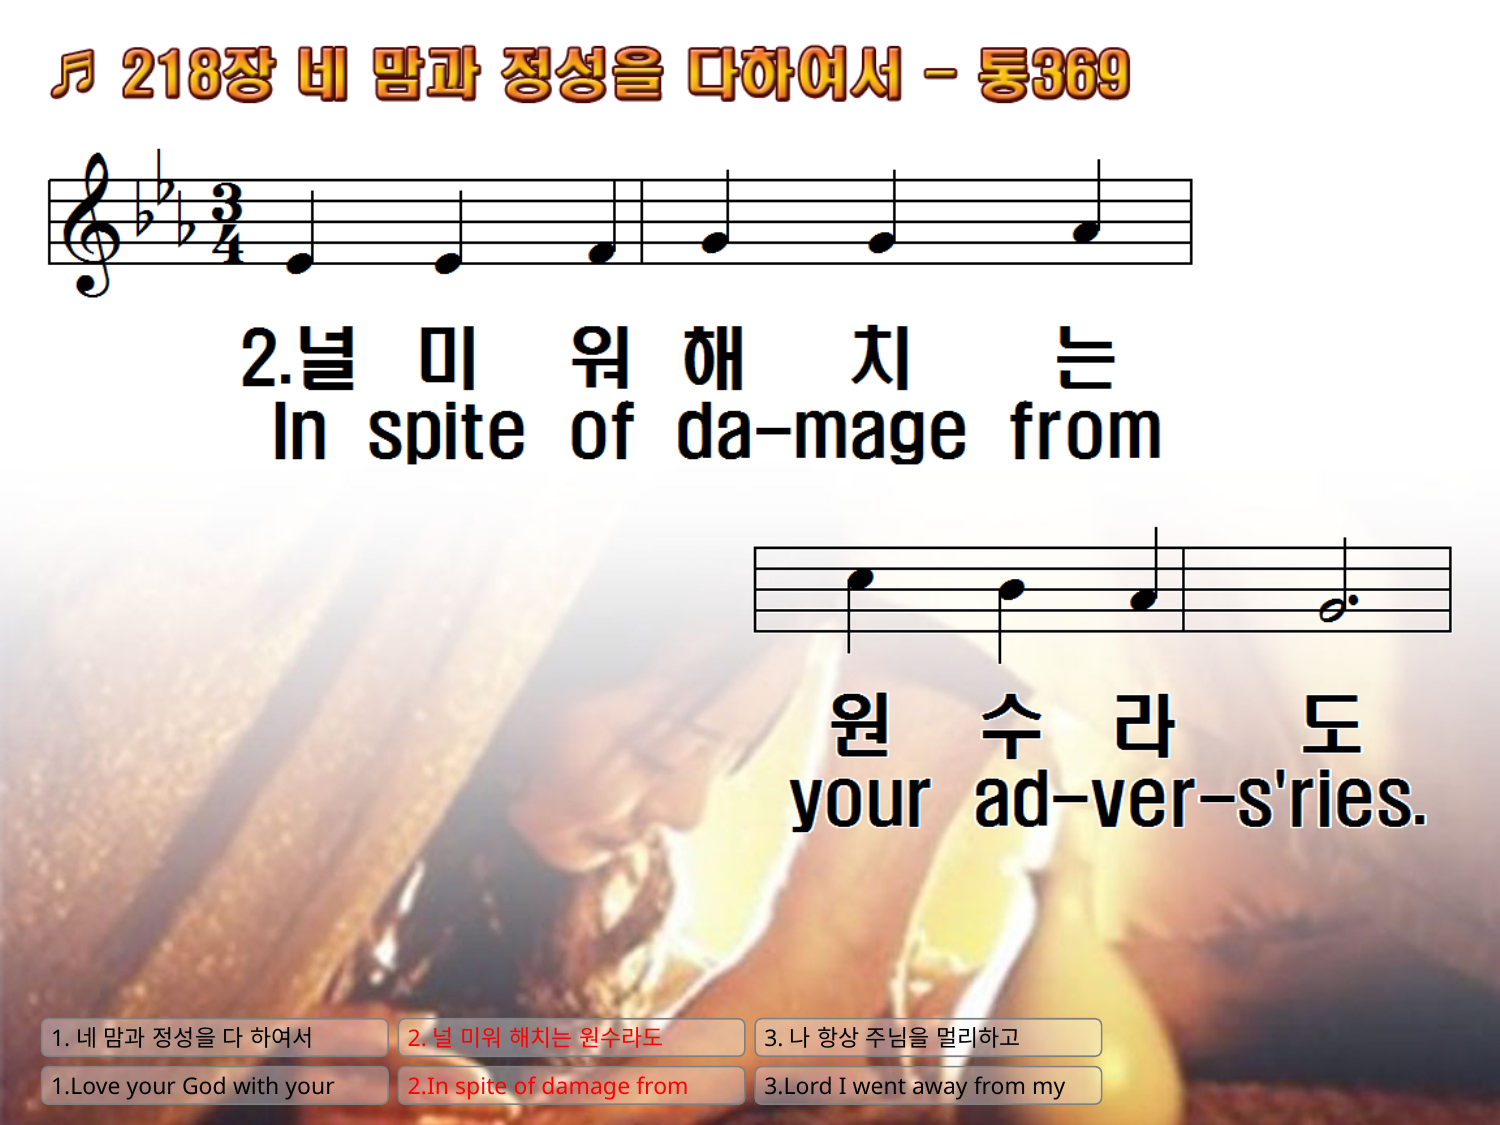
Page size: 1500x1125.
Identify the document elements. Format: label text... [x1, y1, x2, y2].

text_box 3.Lord I went away from my [755, 1066, 1102, 1105]
text_box 2.In spite of damage from [398, 1066, 745, 1105]
text_box 1.네 맘과 정성을 다 하여서 [41, 1018, 389, 1057]
picture [0, 0, 1500, 1125]
text_box 1.Love your God with your [41, 1066, 389, 1105]
text_box 3.나 항상 주님을 멀리하고 [755, 1018, 1102, 1057]
text_box 2.널 미워 해치는 원수라도 [398, 1018, 745, 1057]
